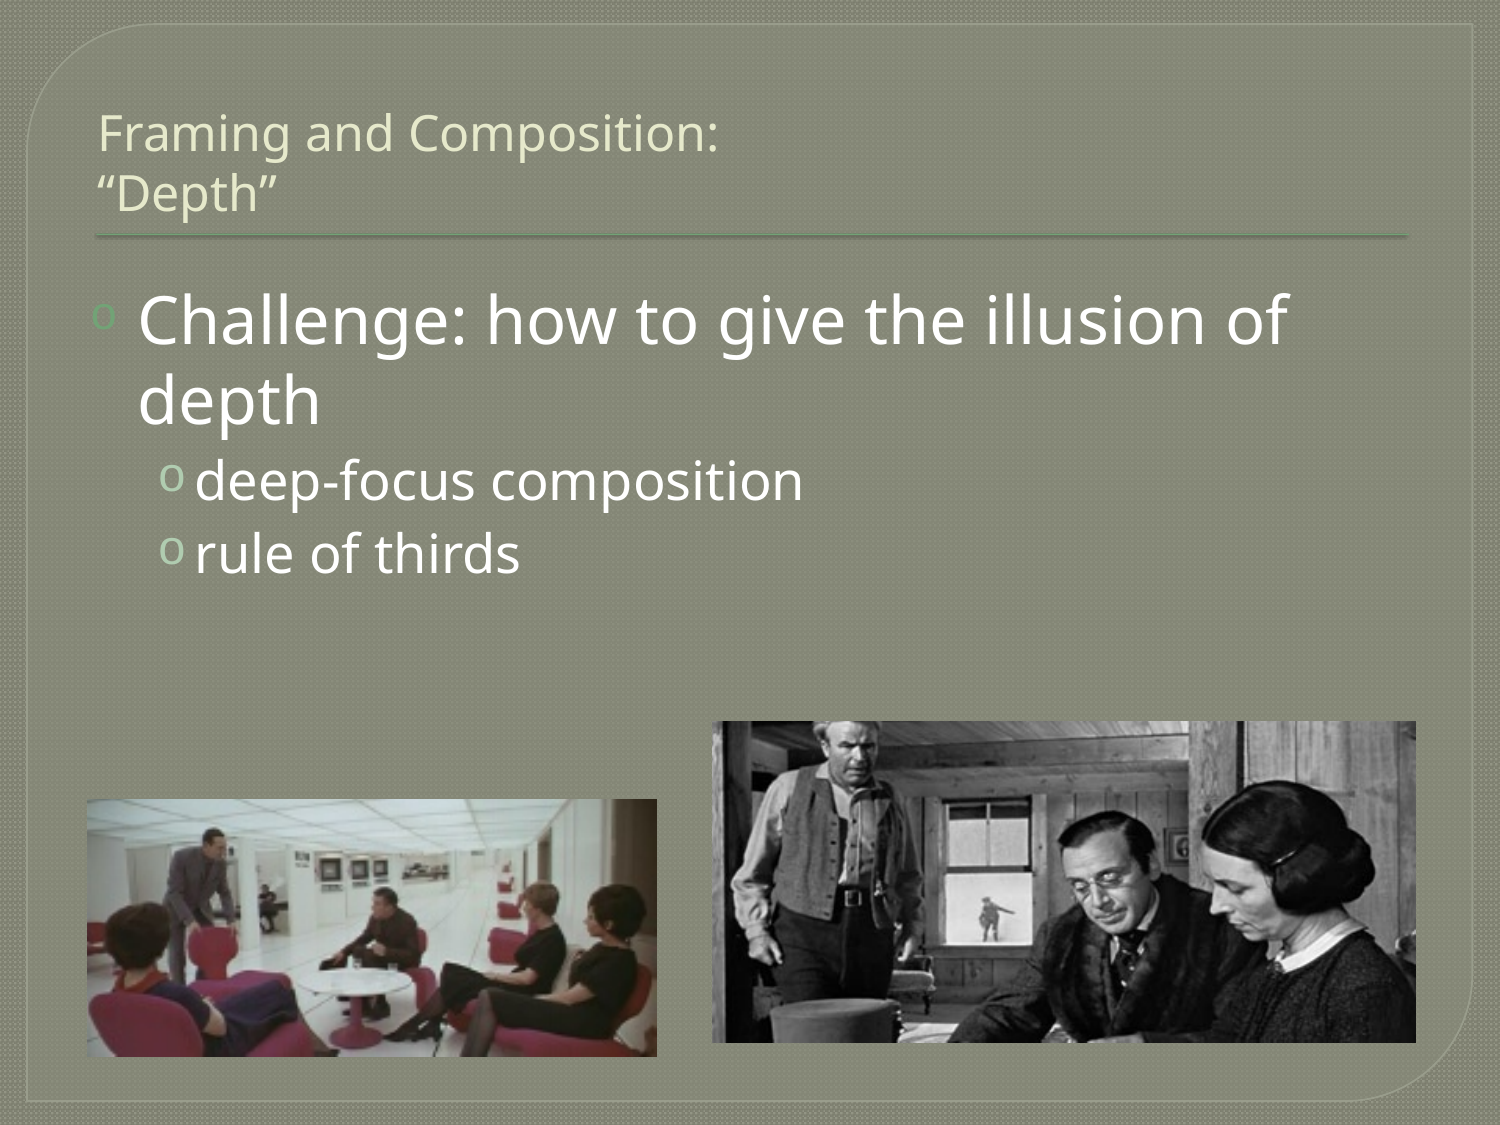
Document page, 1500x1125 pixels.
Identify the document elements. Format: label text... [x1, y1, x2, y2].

list Challenge: how to give the illusion of depth deep-focus composition rule of thirds [75, 270, 1425, 1013]
picture [87, 799, 658, 1057]
title Framing and Composition: “Depth” [75, 41, 1425, 230]
picture [712, 721, 1416, 1043]
